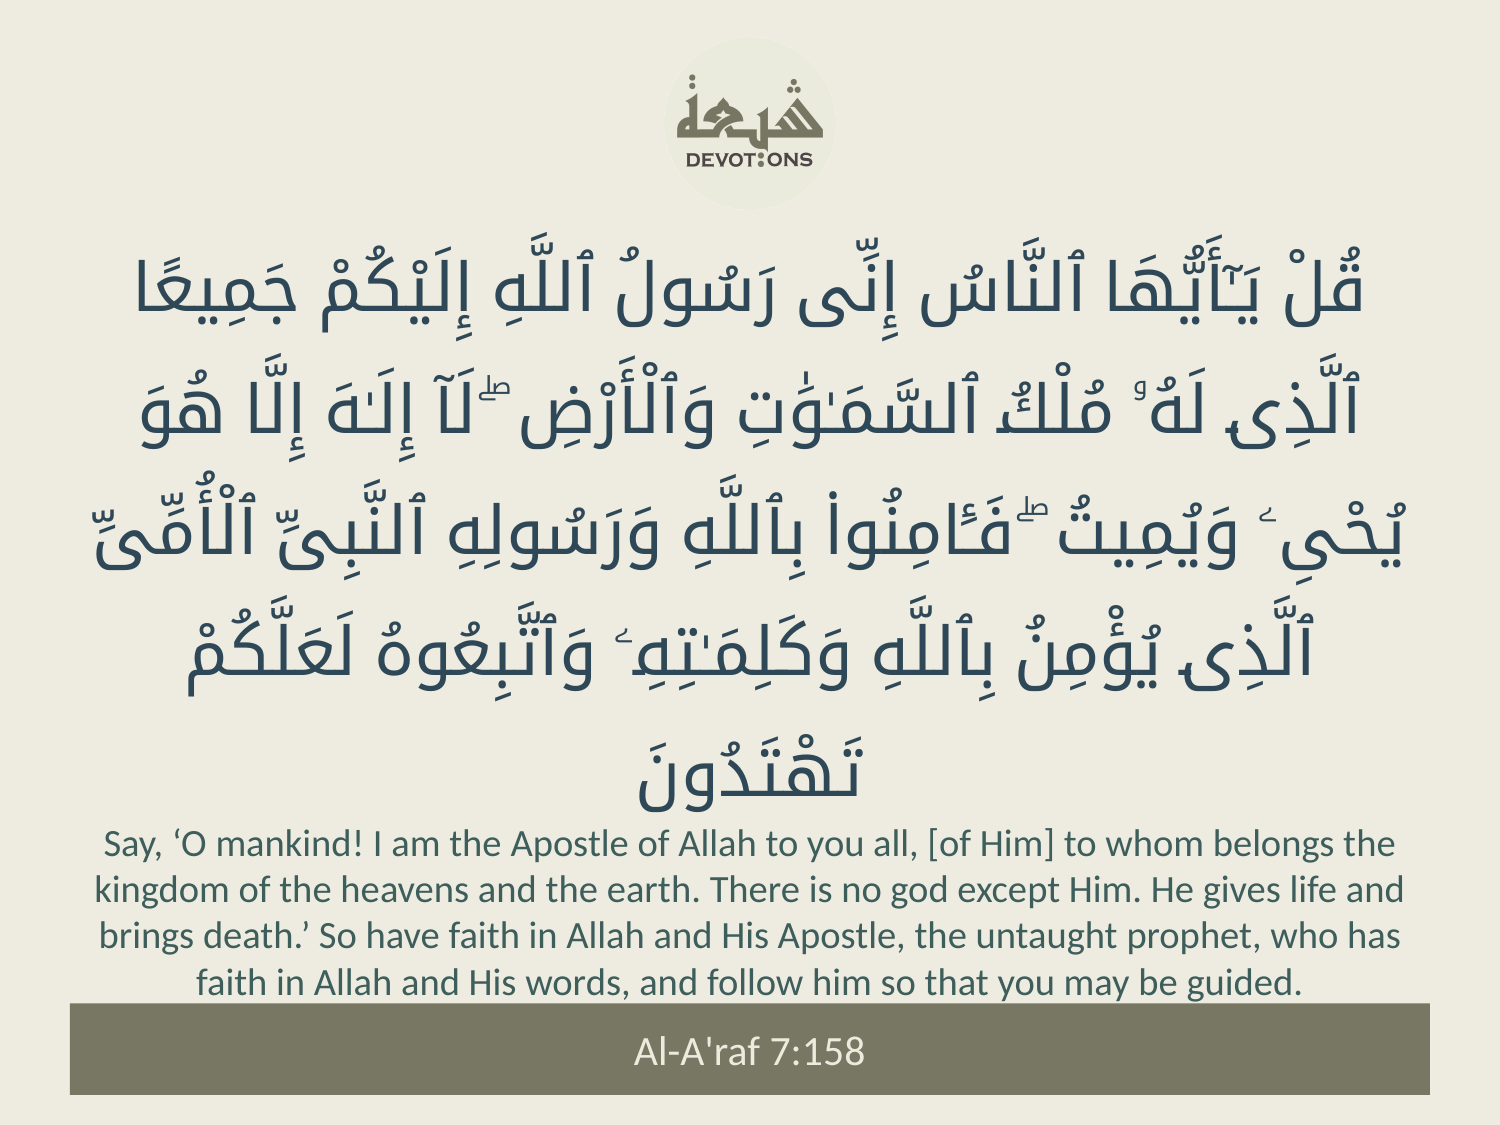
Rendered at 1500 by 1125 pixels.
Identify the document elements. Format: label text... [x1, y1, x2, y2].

list قُلْ يَـٰٓأَيُّهَا ٱلنَّاسُ إِنِّى رَسُولُ ٱللَّهِ إِلَيْكُمْ جَمِيعًا ٱلَّذِى لَهُۥ مُلْكُ ٱلسَّمَـٰوَٰتِ وَٱلْأَرْضِ ۖ لَآ إِلَـٰهَ إِلَّا هُوَ يُحْىِۦ وَيُمِيتُ ۖ فَـَٔامِنُوا۟ بِٱللَّهِ وَرَسُولِهِ ٱلنَّبِىِّ ٱلْأُمِّىِّ ٱلَّذِى يُؤْمِنُ بِٱللَّهِ وَكَلِمَـٰتِهِۦ وَٱتَّبِعُوهُ لَعَلَّكُمْ تَهْتَدُونَ Say, ‘O mankind! I am the Apostle of Allah to you all, [of Him] to whom belongs the kingdom of the heavens and the earth. There is no god except Him. He gives life and brings death.’ So have faith in Allah and His Apostle, the untaught prophet, who has faith in Allah and His words, and follow him so that you may be guided. [69, 203, 1430, 1003]
list Al-A'raf 7:158 [69, 1003, 1430, 1095]
picture [656, 29, 844, 203]
